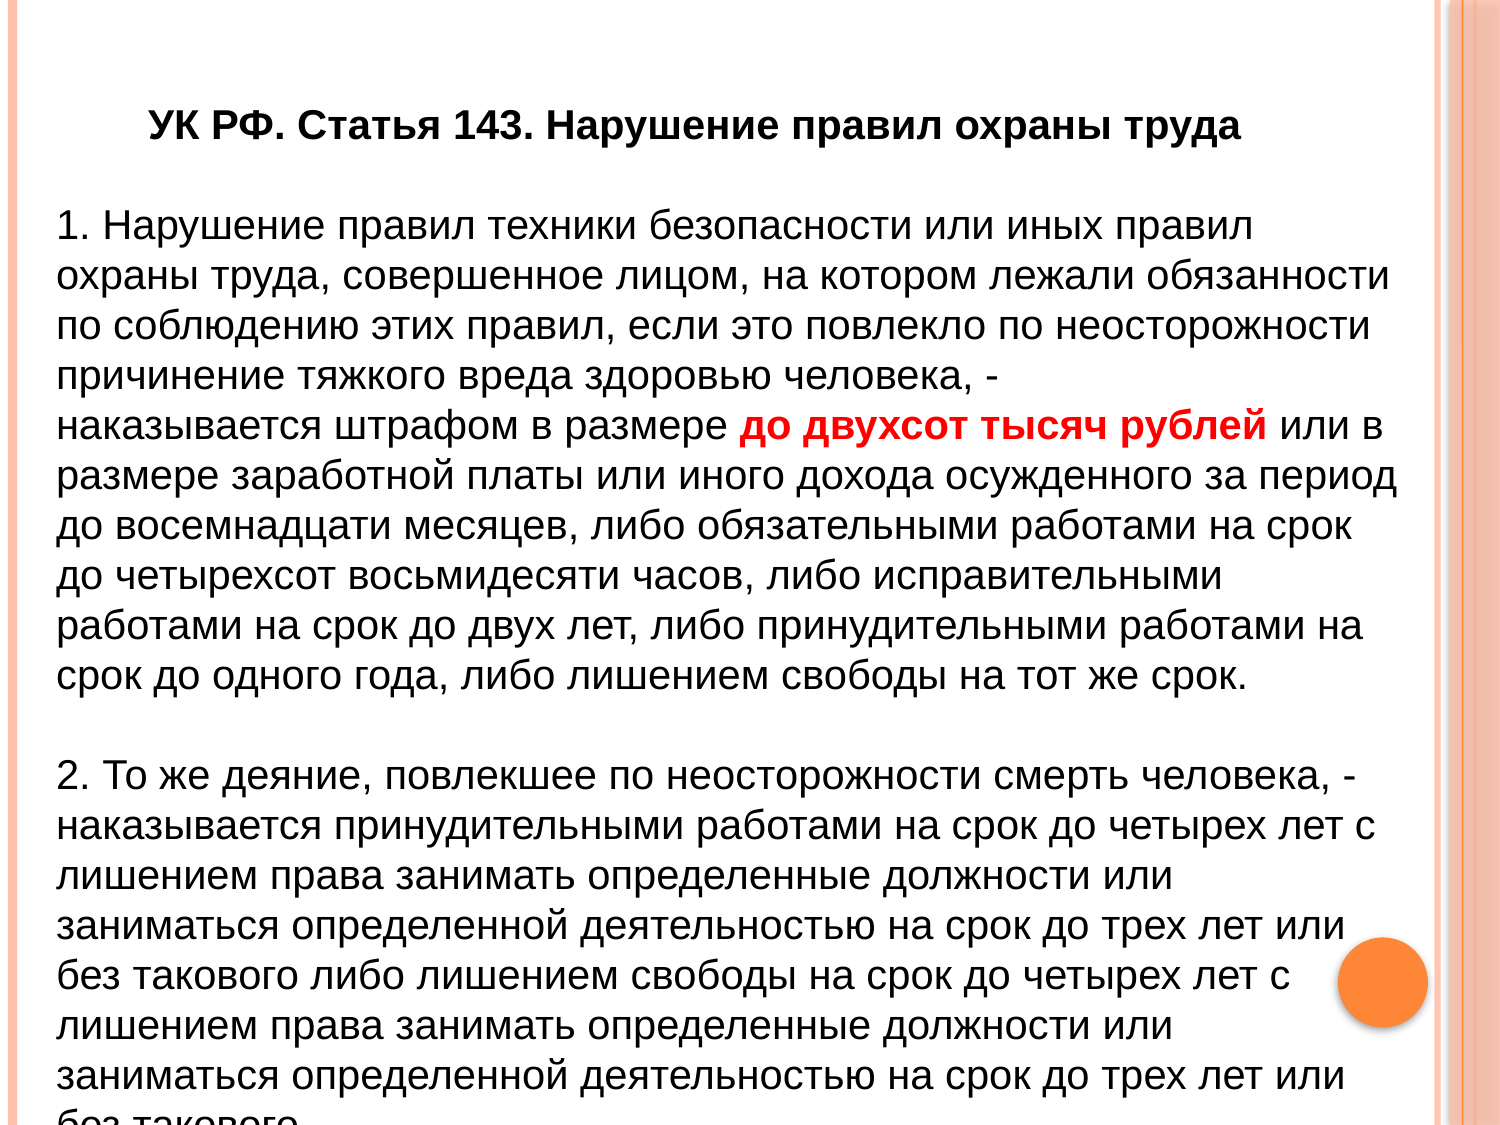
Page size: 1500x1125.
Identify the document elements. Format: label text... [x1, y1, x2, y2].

text_box УК РФ. Статья 143. Нарушение правил охраны труда 1. Нарушение правил техники безопасности или иных правил охраны труда, совершенное лицом, на котором лежали обязанности по соблюдению этих правил, если это повлекло по неосторожности причинение тяжкого вреда здоровью человека, - наказывается штрафом в размере до двухсот тысяч рублей или в размере заработной платы или иного дохода осужденного за период до восемнадцати месяцев, либо обязательными работами на срок до четырехсот восьмидесяти часов, либо исправительными работами на срок до двух лет, либо принудительными работами на срок до одного года, либо лишением свободы на тот же срок. 2. То же деяние, повлекшее по неосторожности смерть человека, - наказывается принудительными работами на срок до четырех лет с лишением права занимать определенные должности или заниматься определенной деятельностью на срок до трех лет или без такового либо лишением свободы на срок до четырех лет с лишением права занимать определенные должности или заниматься определенной деятельностью на срок до трех лет или без такового. [41, 90, 1424, 1125]
